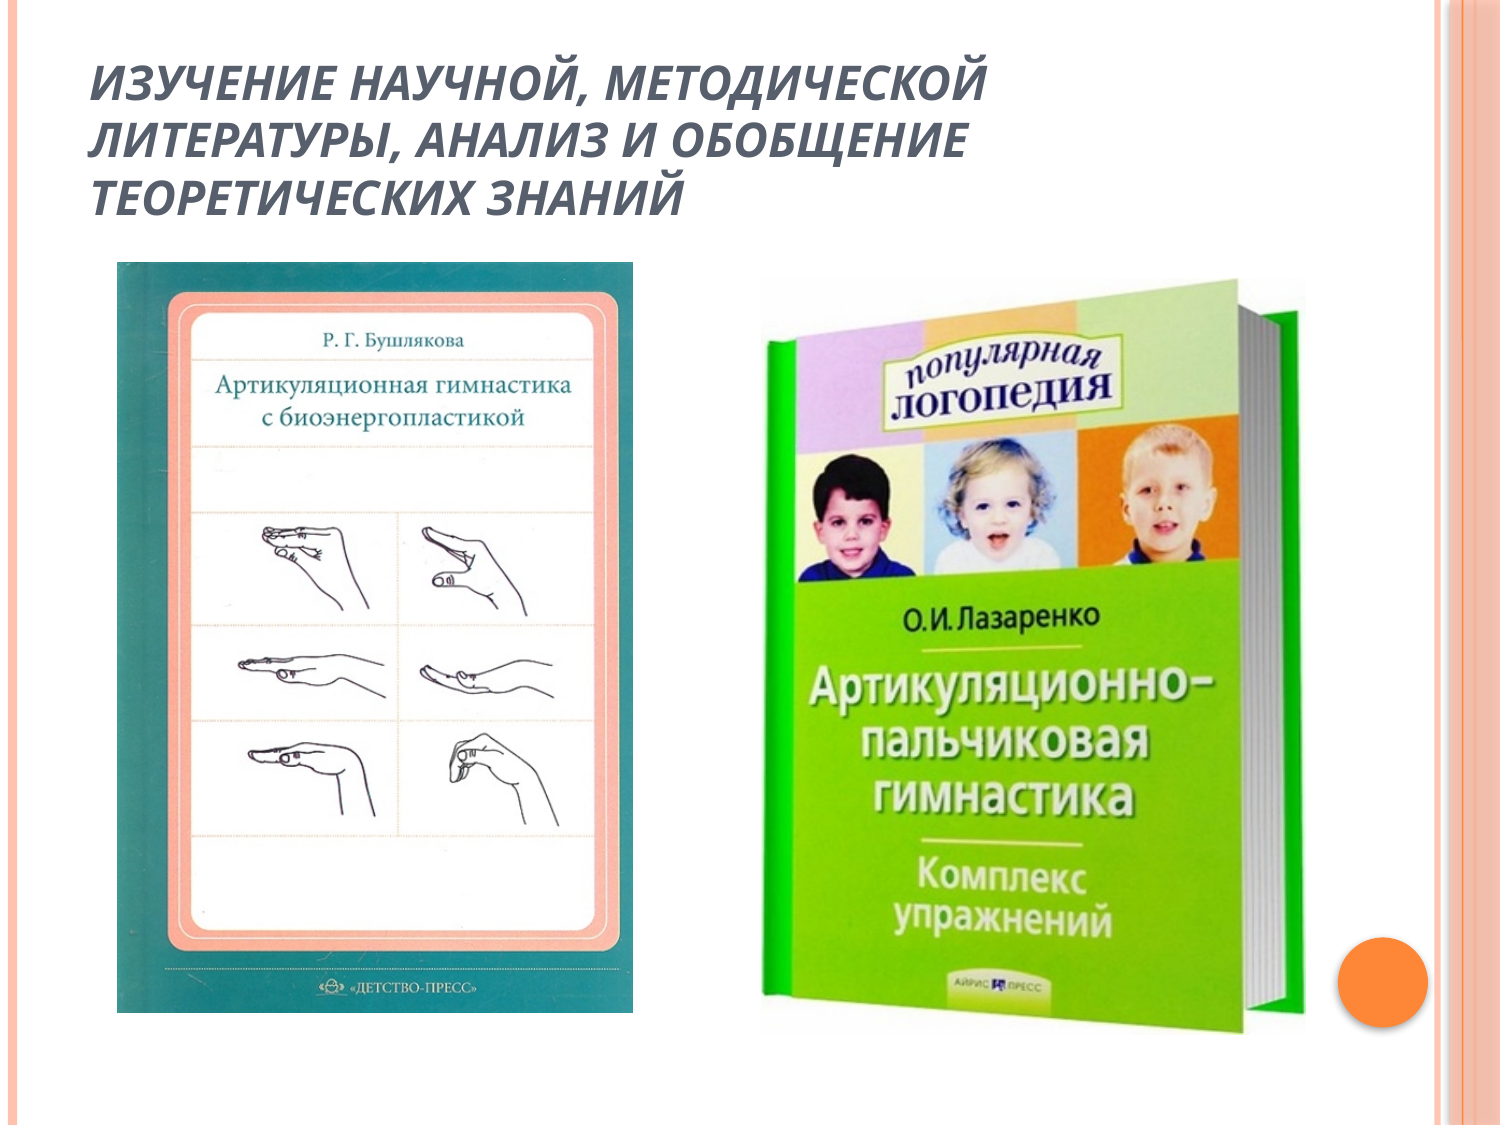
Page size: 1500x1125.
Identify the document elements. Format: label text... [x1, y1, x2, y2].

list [761, 278, 1306, 1036]
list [116, 261, 633, 1013]
title Изучение научной, методической литературы, анализ и обобщение теоретических знаний [75, 45, 1300, 233]
